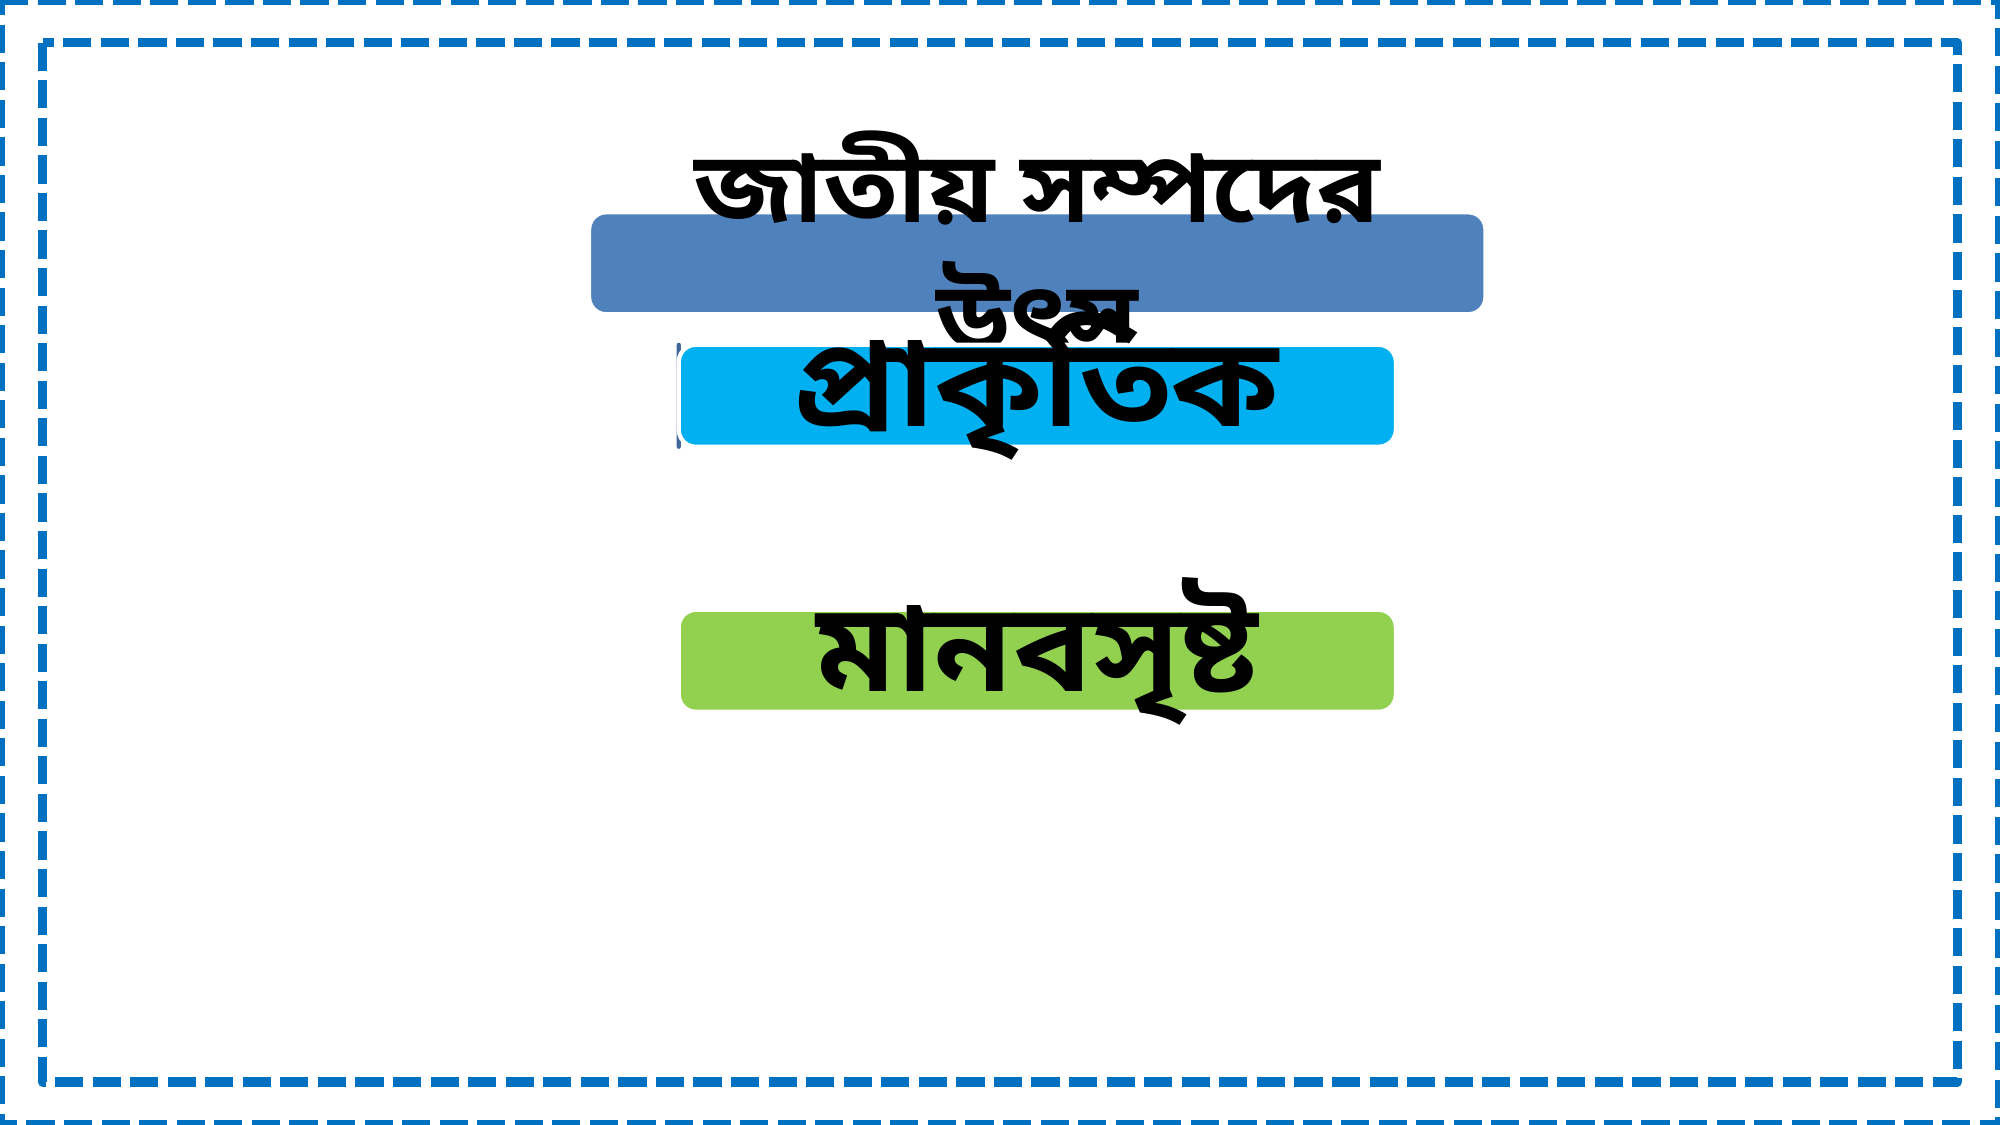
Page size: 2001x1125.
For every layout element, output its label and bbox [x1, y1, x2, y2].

text_box [476, 212, 1598, 978]
text_box [0, 0, 2000, 1125]
